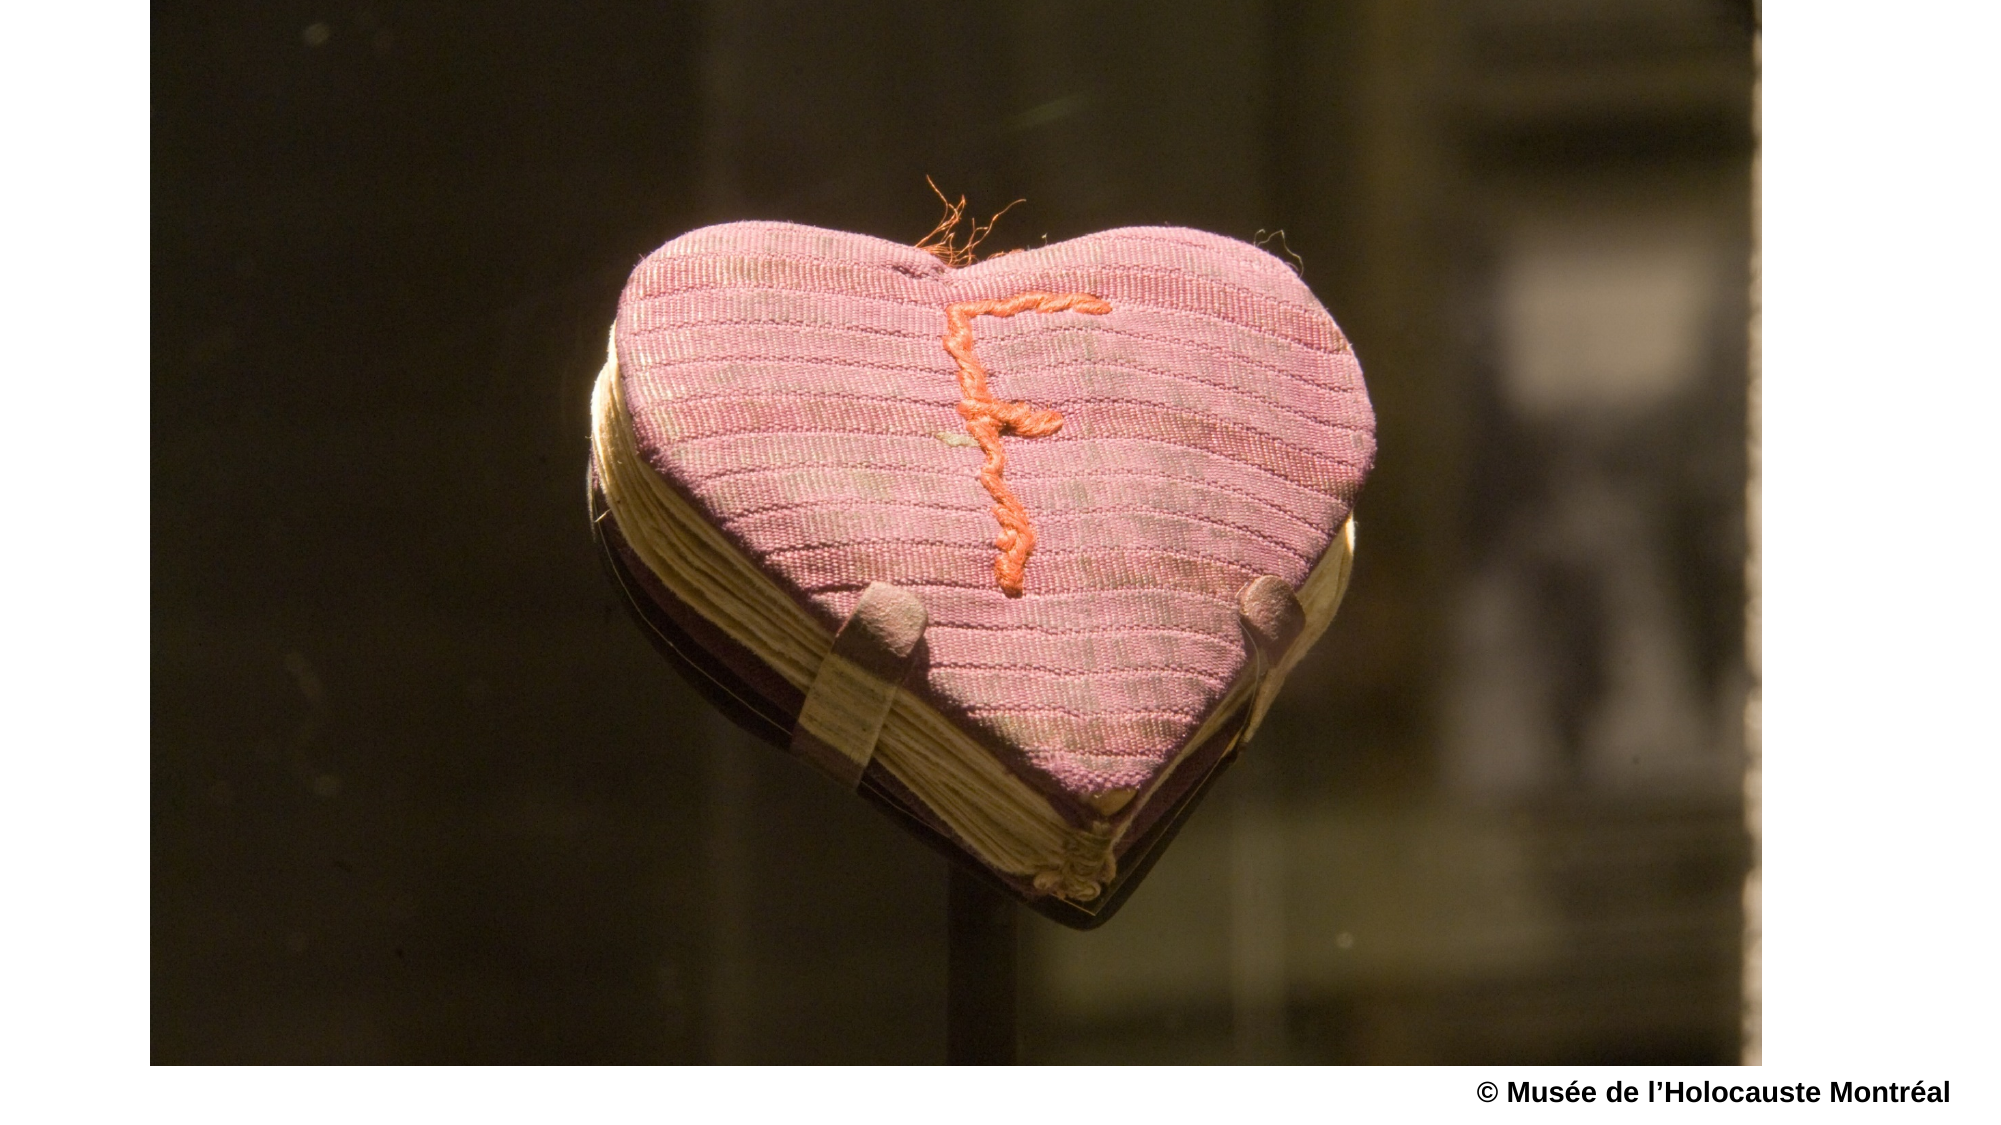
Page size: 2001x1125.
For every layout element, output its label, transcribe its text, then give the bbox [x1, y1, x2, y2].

text_box © Musée de l’Holocauste Montréal [1462, 1066, 1967, 1117]
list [149, 0, 1762, 1066]
